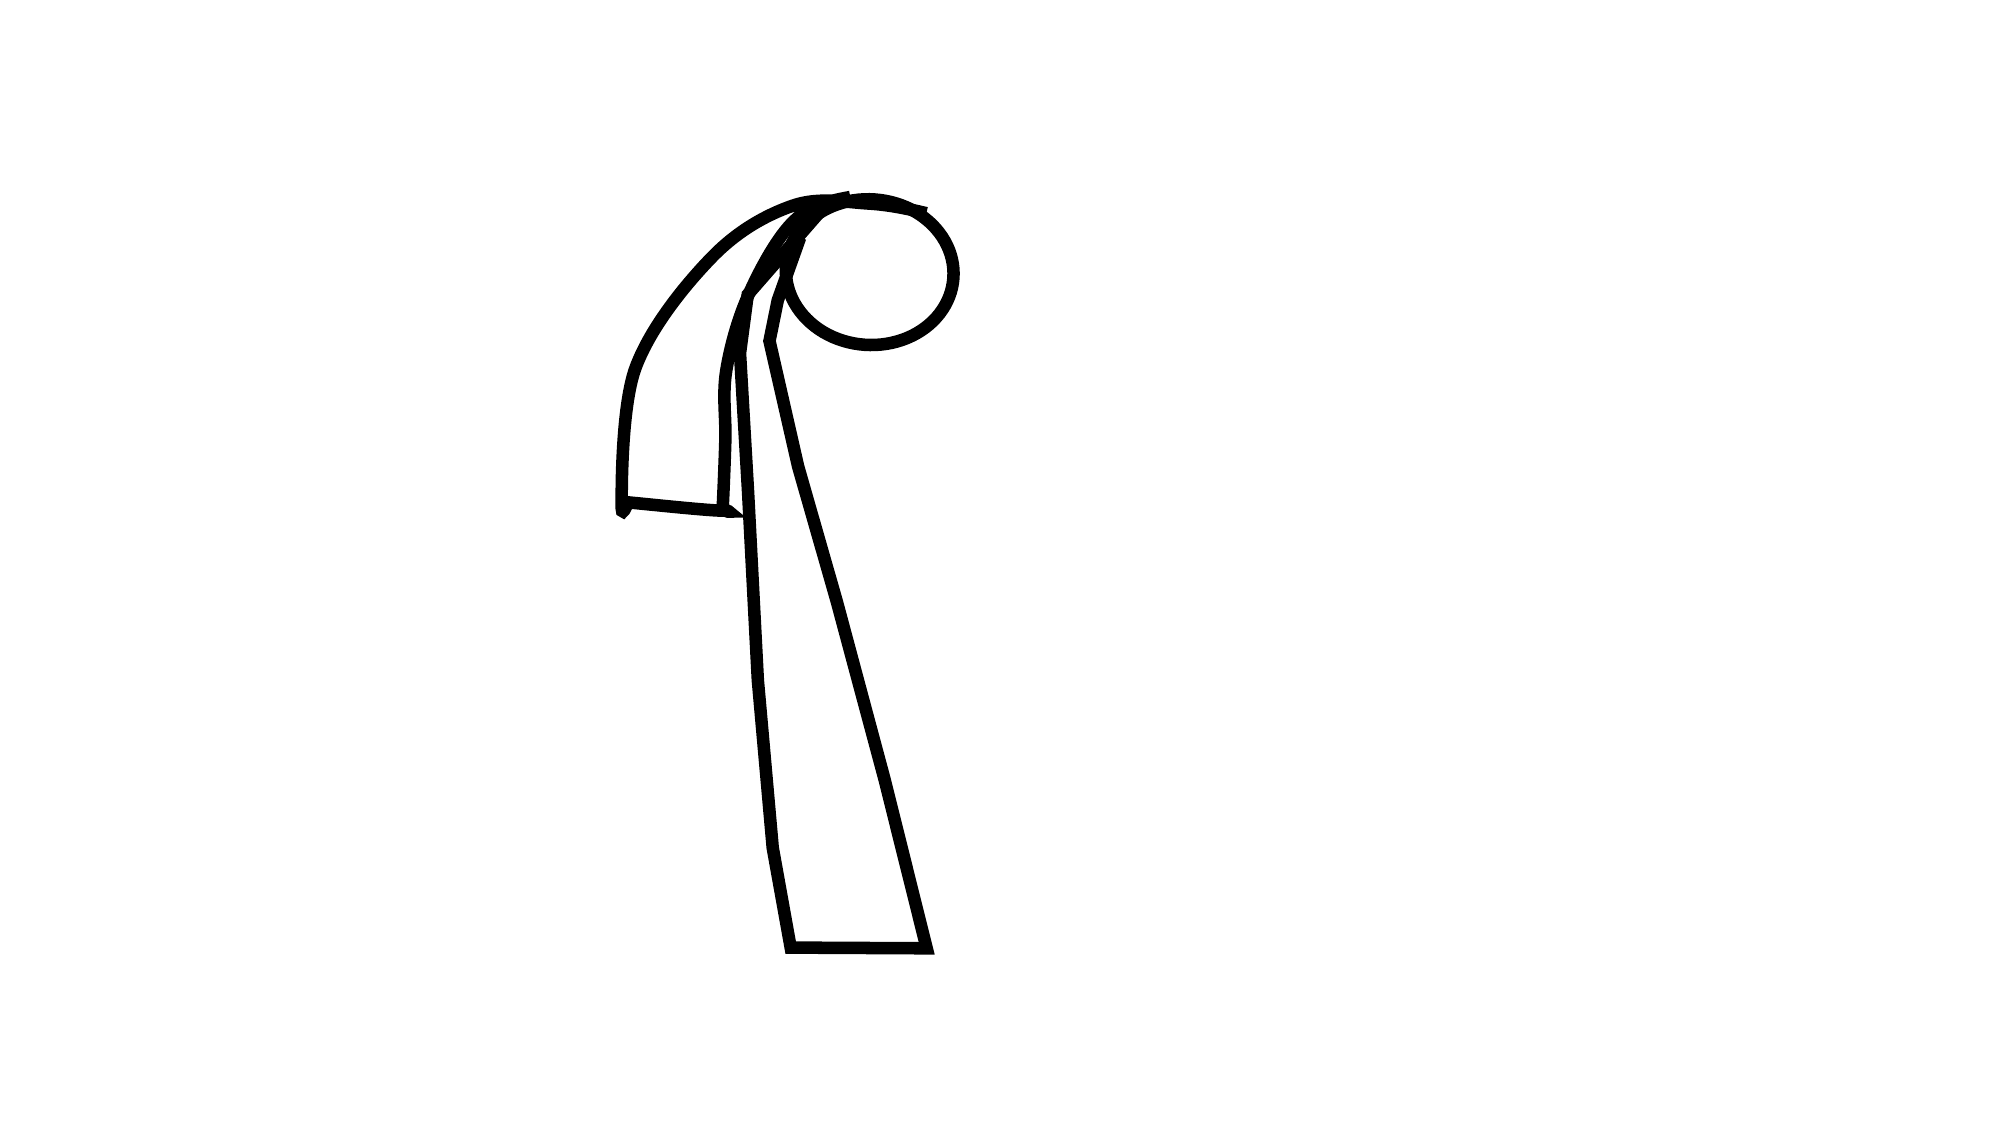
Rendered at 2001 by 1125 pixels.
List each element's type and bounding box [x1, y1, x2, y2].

text_box [786, 203, 955, 347]
text_box [738, 199, 929, 950]
text_box [620, 199, 832, 513]
text_box [860, 198, 911, 208]
text_box [833, 195, 927, 215]
